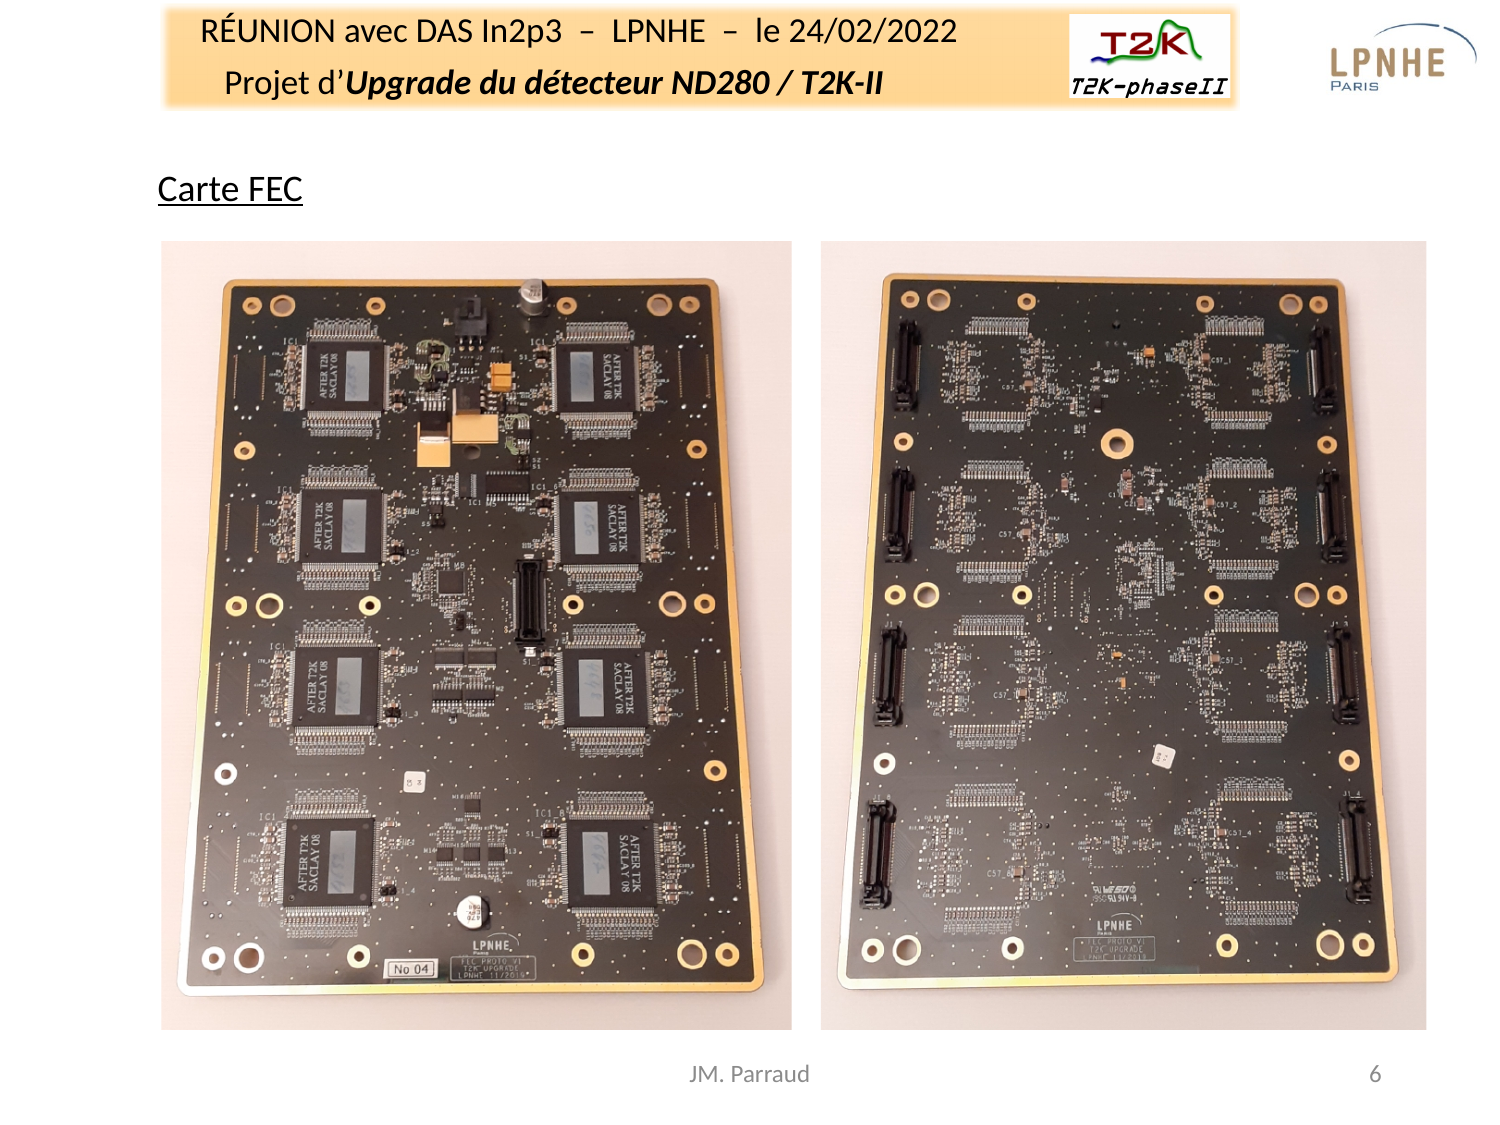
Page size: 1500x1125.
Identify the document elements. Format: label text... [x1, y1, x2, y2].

slide_number 6 [1059, 1042, 1397, 1103]
picture [161, 241, 792, 1030]
picture [820, 241, 1427, 1030]
picture [1069, 14, 1231, 98]
picture [1315, 7, 1492, 106]
footer JM. Parraud [496, 1042, 1004, 1103]
text_box Carte FEC [143, 156, 1427, 261]
text_box RÉUNION avec DAS In2p3 – LPNHE – le 24/02/2022 Projet d’Upgrade du détecteur ND280 / T2K-II [171, 14, 1230, 101]
